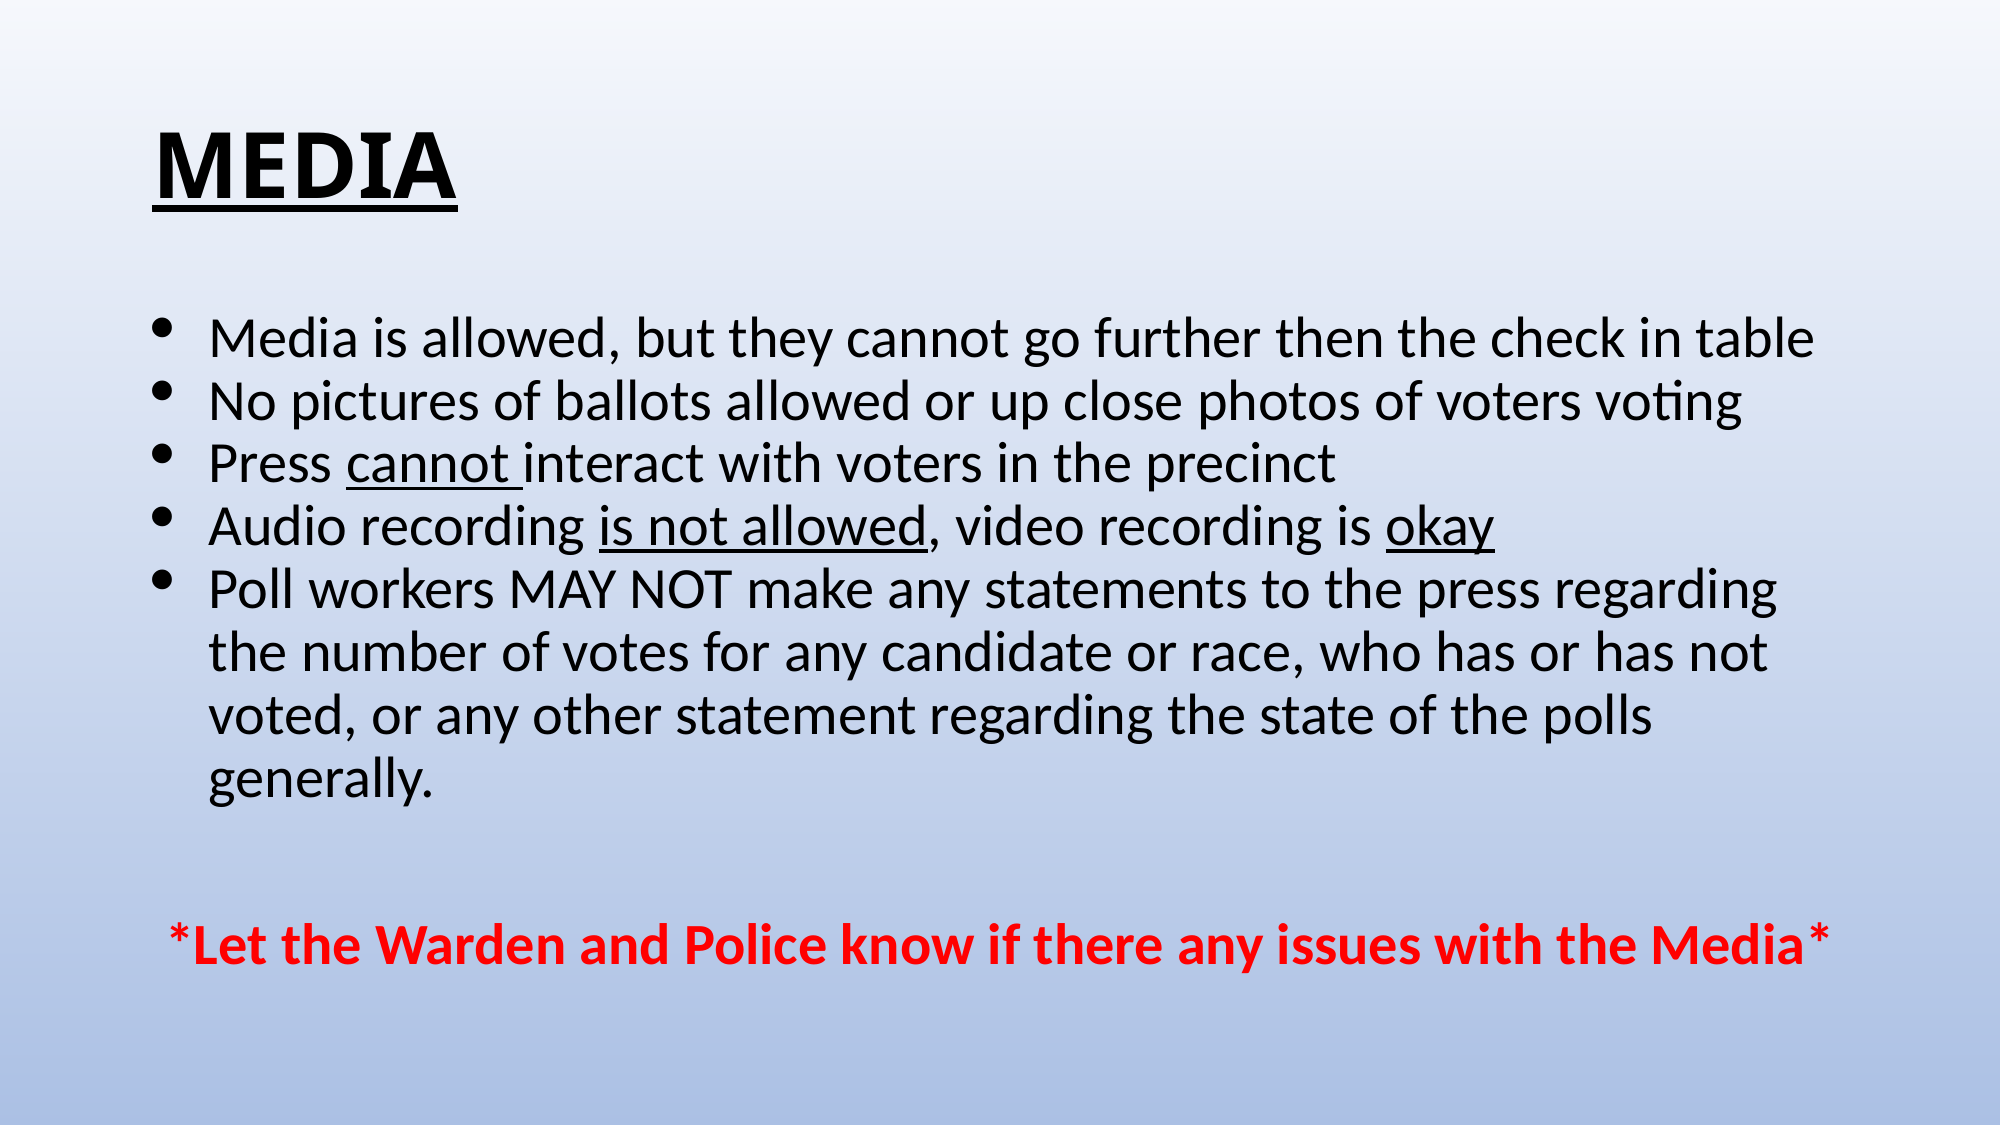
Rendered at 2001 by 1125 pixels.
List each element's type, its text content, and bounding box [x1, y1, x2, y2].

list Media is allowed, but they cannot go further then the check in table No pictures of ballots allowed or up close photos of voters voting Press cannot interact with voters in the precinct Audio recording is not allowed, video recording is okay Poll workers MAY NOT make any statements to the press regarding the number of votes for any candidate or race, who has or has not voted, or any other statement regarding the state of the polls generally. *Let the Warden and Police know if there any issues with the Media* [137, 299, 1863, 1014]
title MEDIA [137, 59, 1863, 278]
